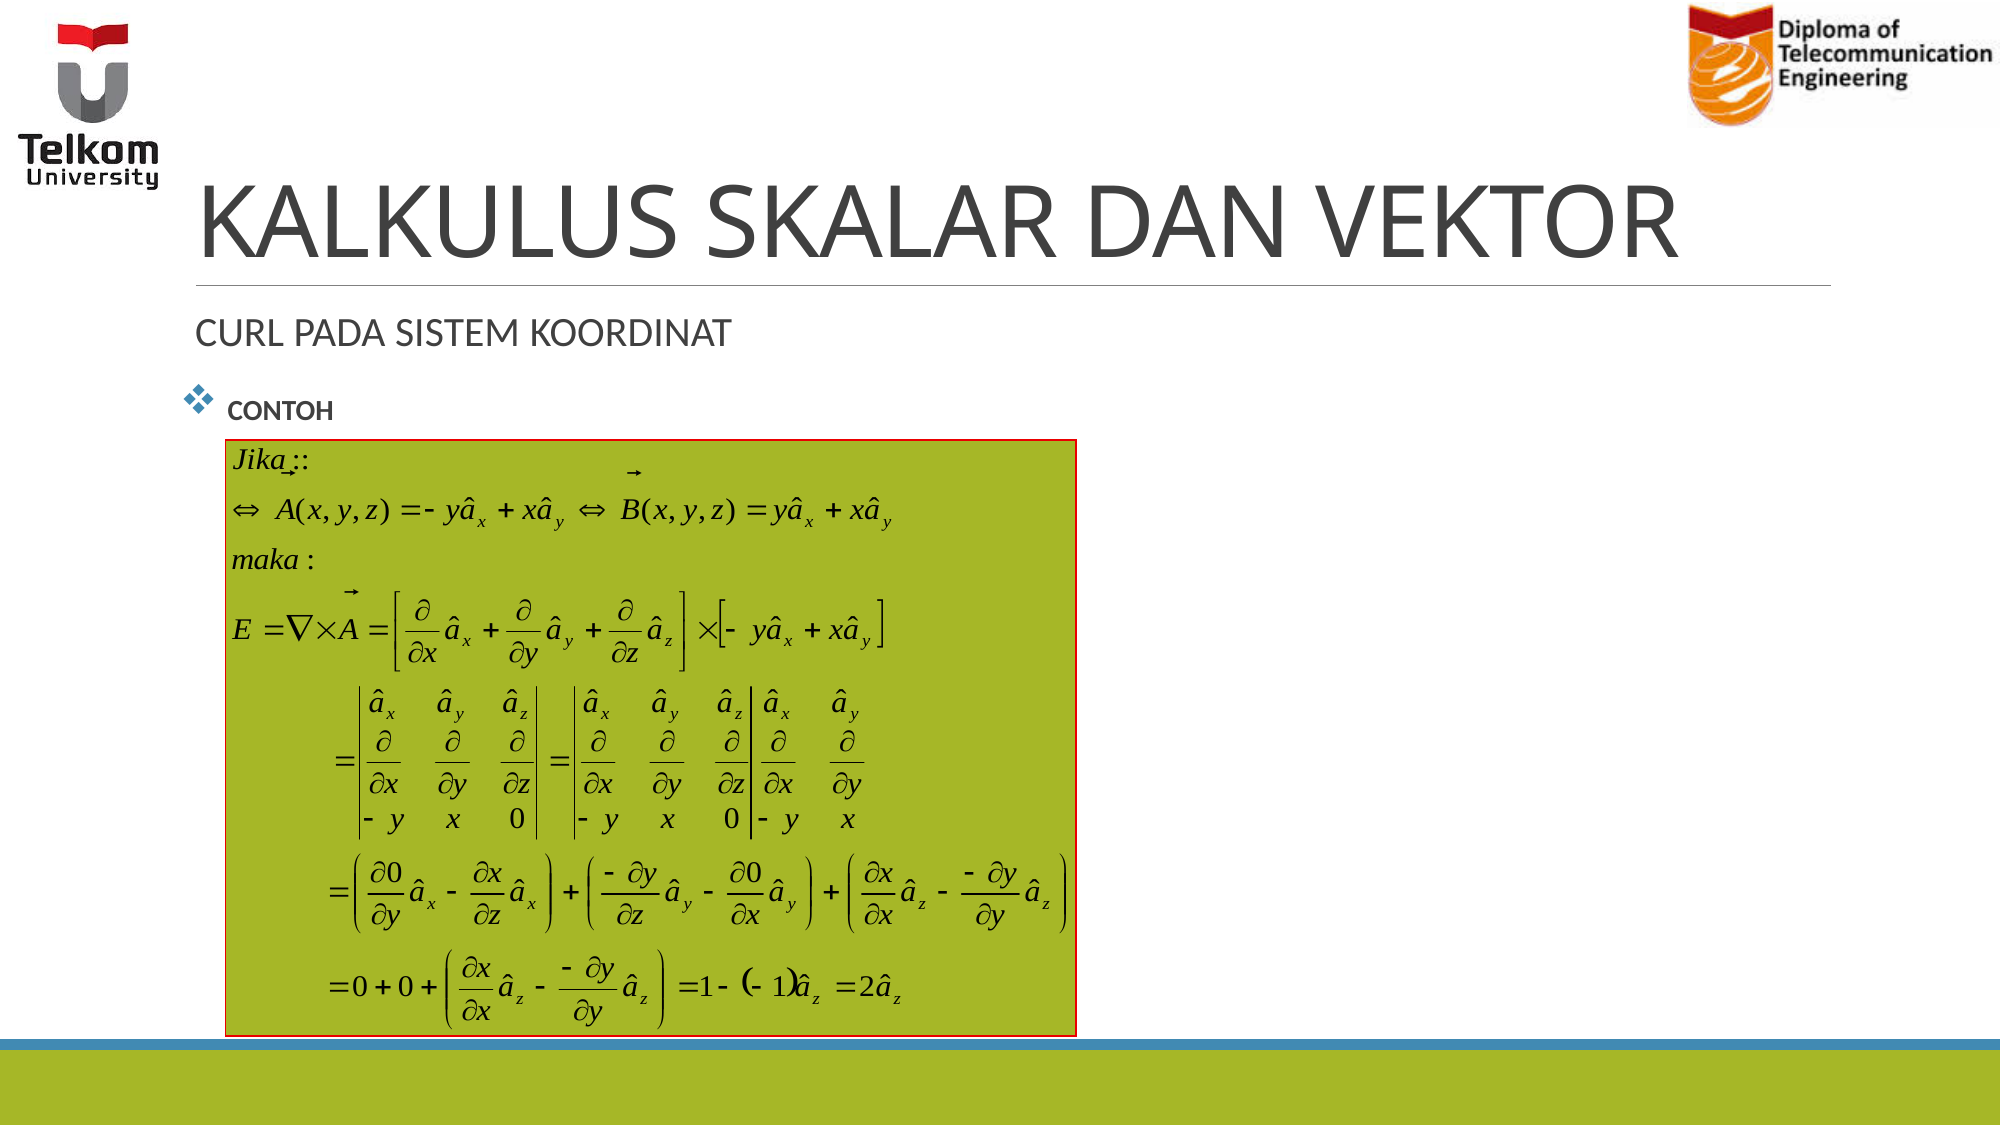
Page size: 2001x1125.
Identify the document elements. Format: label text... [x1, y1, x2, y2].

title KALKULUS SKALAR DAN VEKTOR [180, 47, 1830, 285]
picture [1, 0, 183, 210]
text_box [225, 440, 1076, 1036]
picture [1686, 1, 2000, 128]
list CURL PADA SISTEM KOORDINAT CONTOH [180, 302, 1830, 963]
